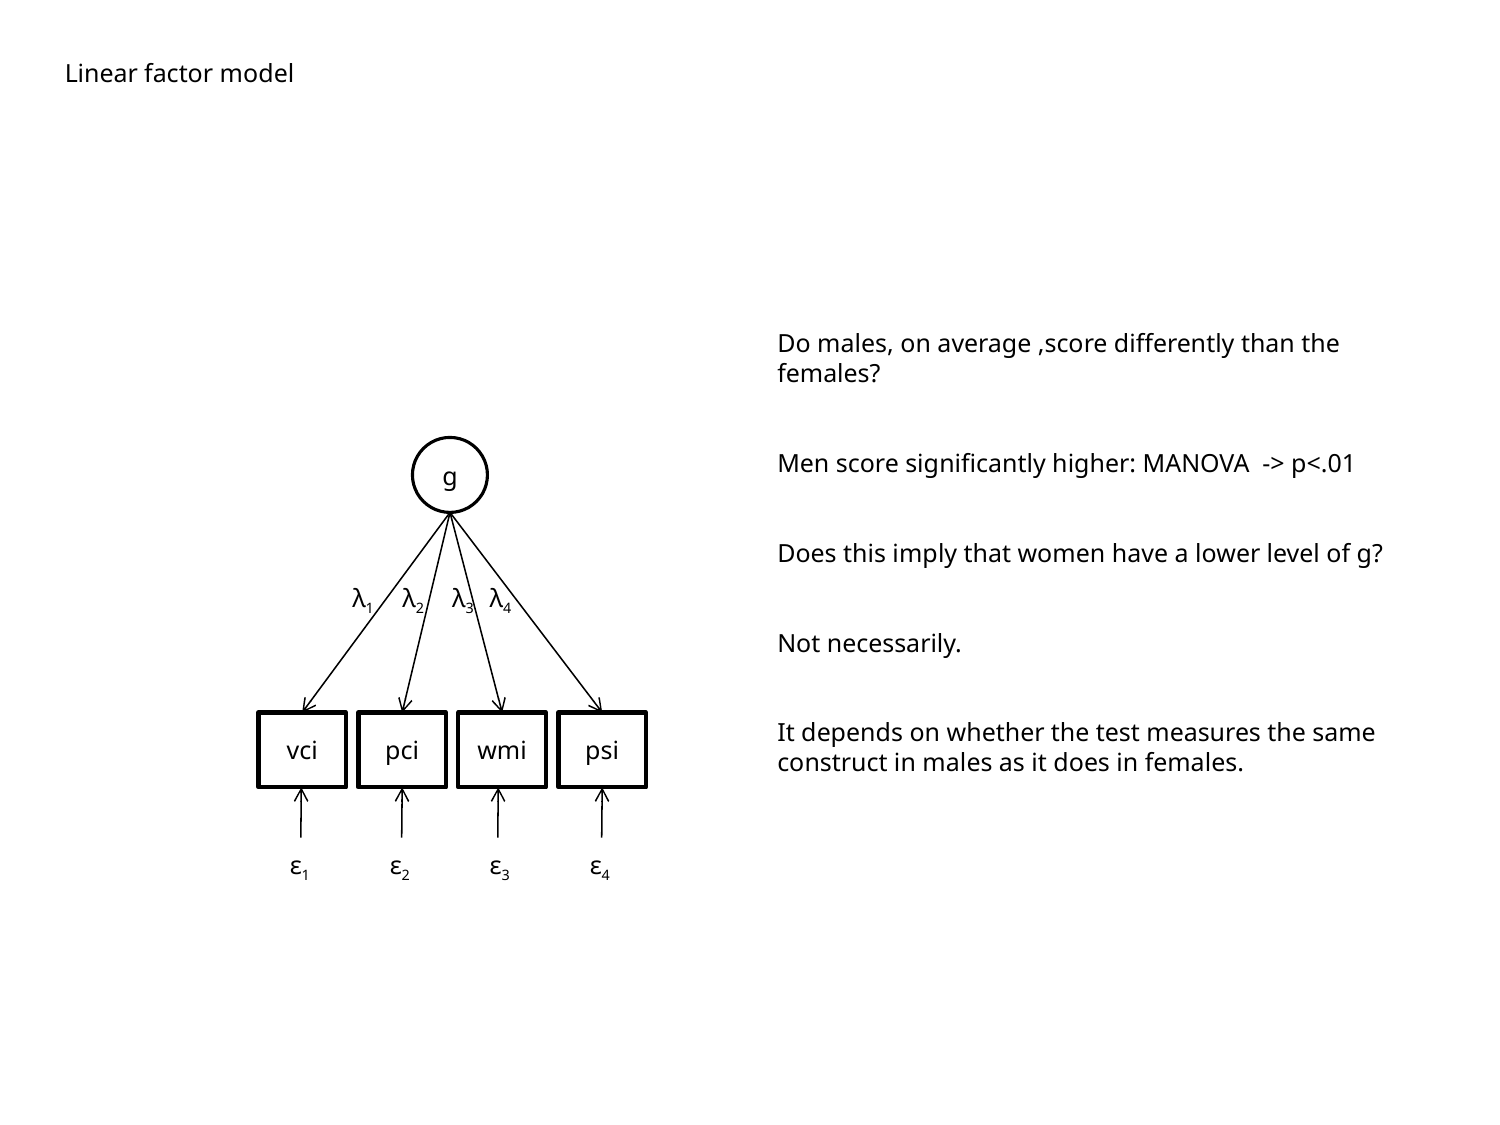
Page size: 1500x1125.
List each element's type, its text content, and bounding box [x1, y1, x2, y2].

text_box g [410, 435, 490, 509]
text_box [452, 512, 603, 713]
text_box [496, 787, 500, 838]
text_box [400, 787, 404, 838]
text_box psi [556, 710, 648, 789]
text_box Do males, on average ,score differently than the females? Men score significantly higher: MANOVA -> p<.01 Does this imply that women have a lower level of g? Not necessarily. It depends on whether the test measures the same construct in males as it does in females. [762, 320, 1450, 785]
text_box vci [256, 710, 348, 789]
text_box ε4 [574, 842, 638, 891]
text_box ε2 [374, 842, 438, 891]
text_box ε1 [274, 842, 338, 891]
text_box pci [356, 722, 448, 789]
text_box Linear factor model [50, 50, 1450, 95]
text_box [600, 787, 604, 838]
text_box wmi [456, 722, 548, 789]
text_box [301, 512, 451, 713]
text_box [299, 787, 303, 838]
text_box ε3 [474, 842, 538, 891]
